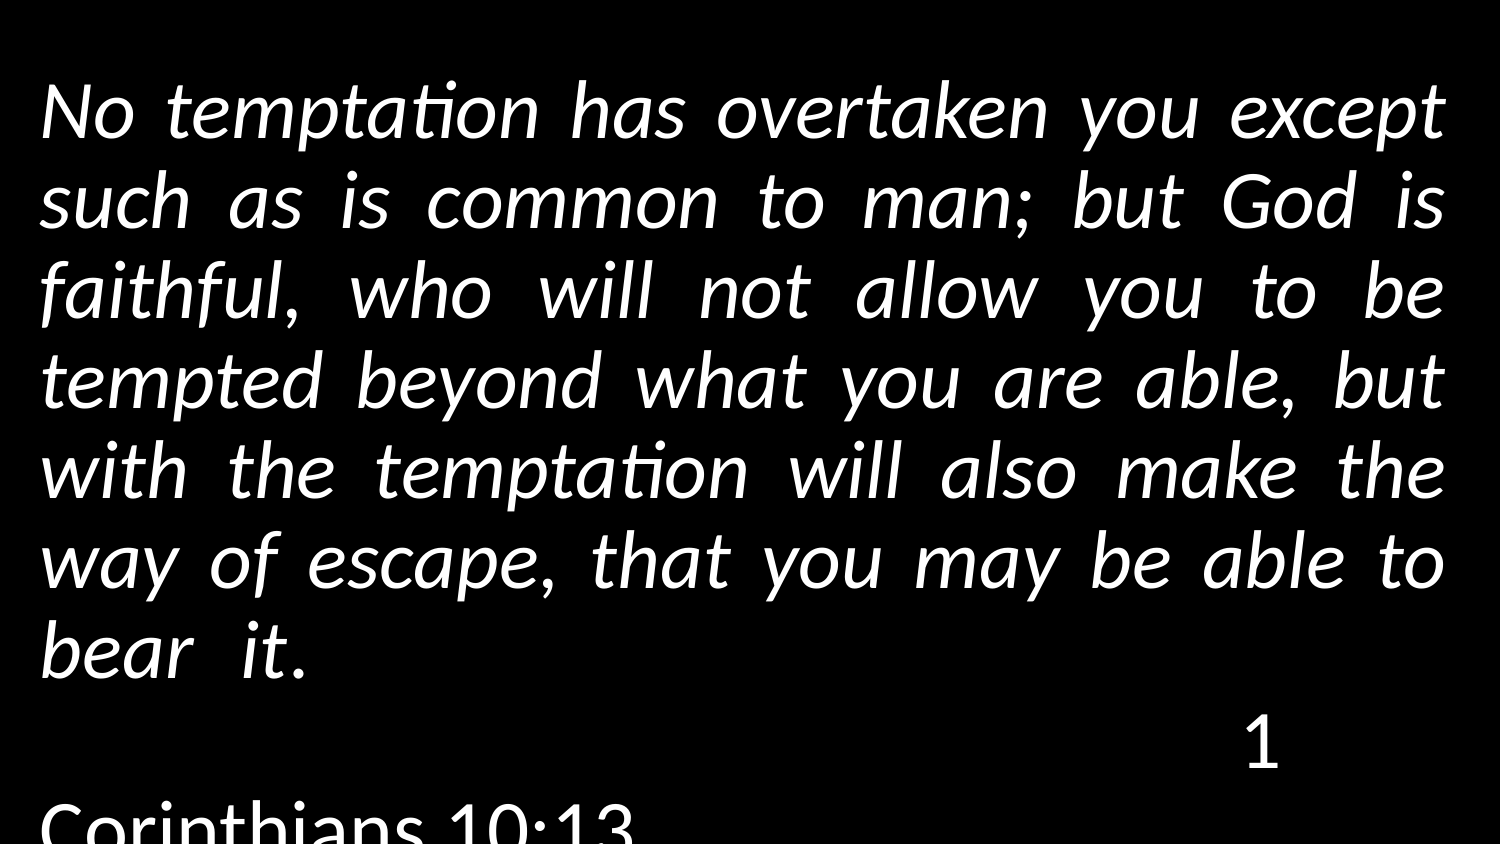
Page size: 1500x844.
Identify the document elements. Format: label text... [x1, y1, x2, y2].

list No temptation has overtaken you except such as is common to man; but God is faithful, who will not allow you to be tempted beyond what you are able, but with the temptation will also make the way of escape, that you may be able to bear it. 1 Corinthians 10:13 [24, 59, 1463, 810]
